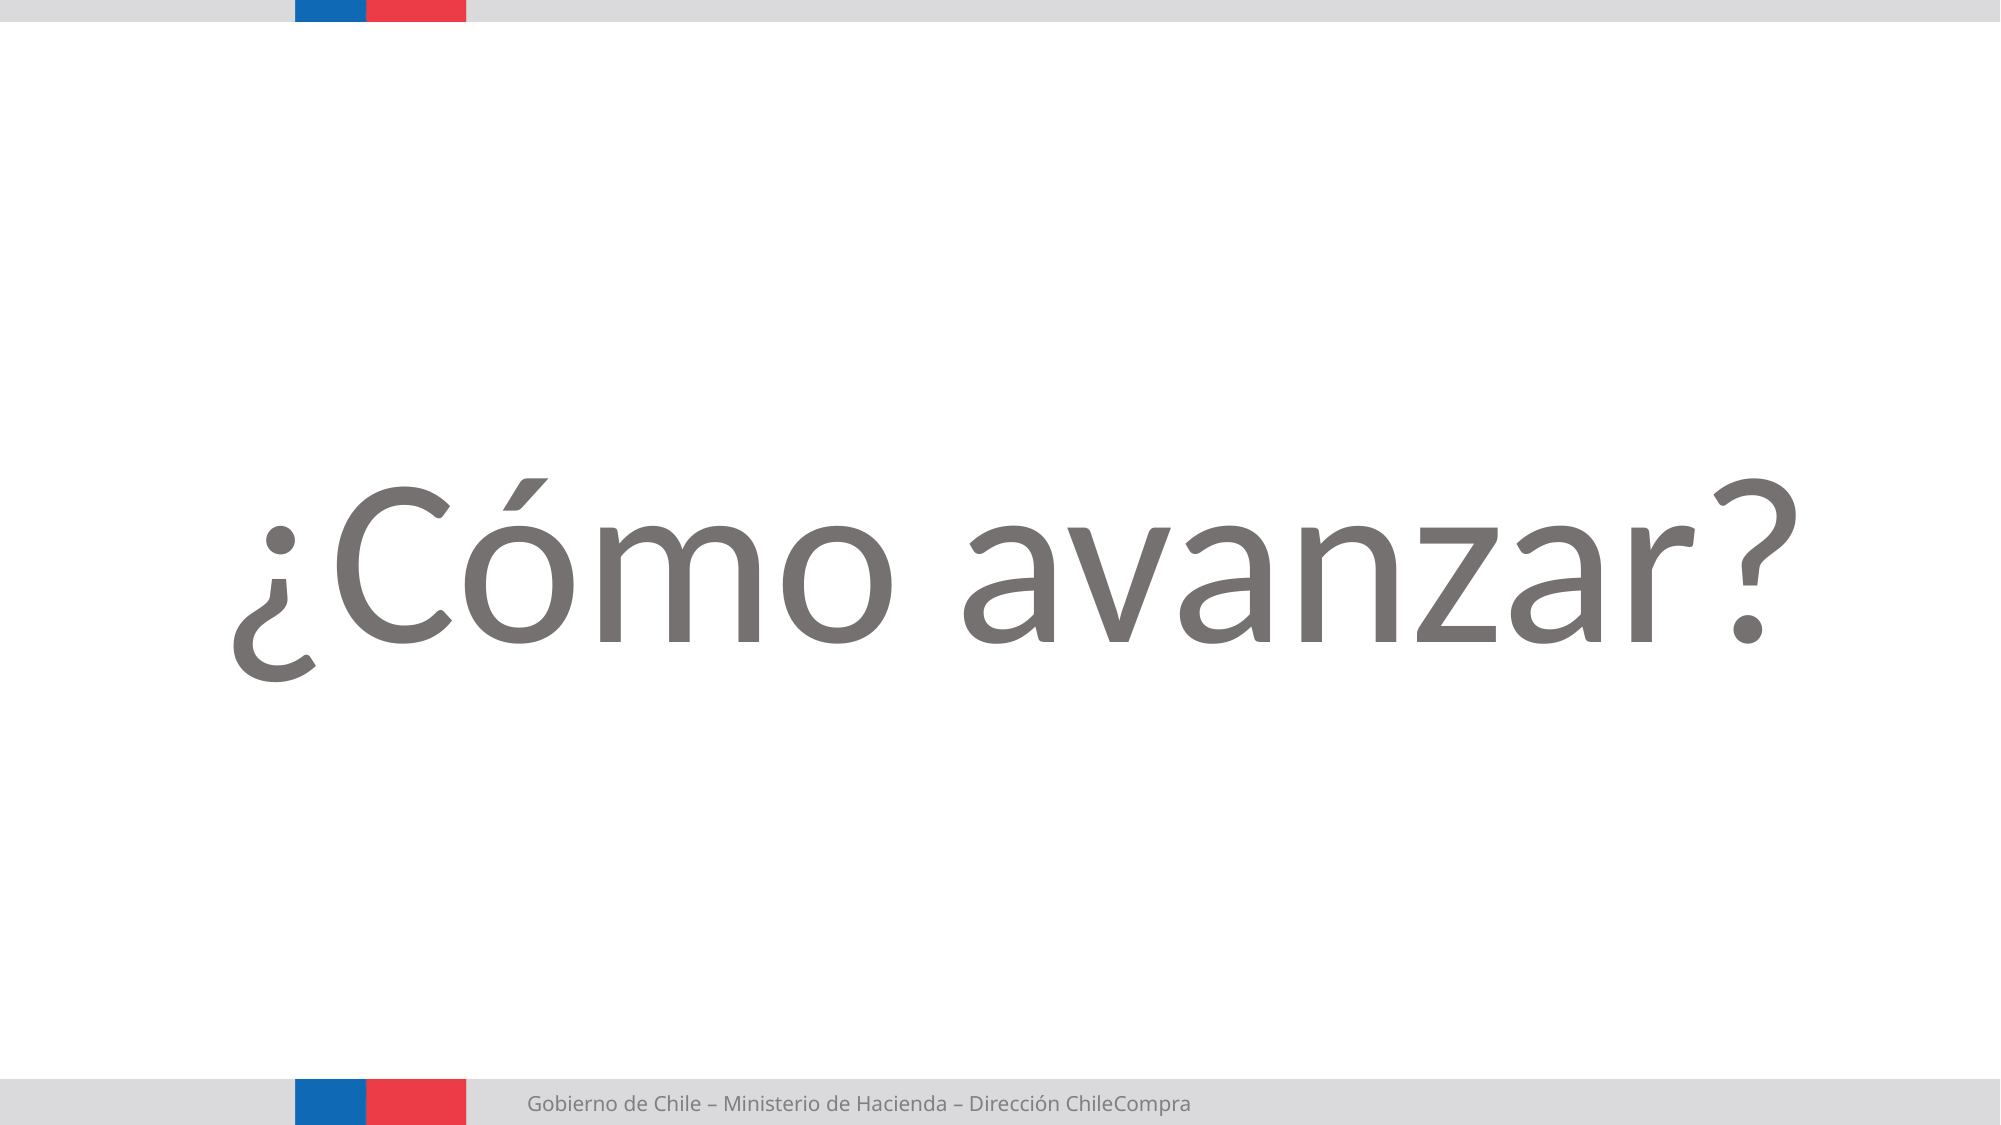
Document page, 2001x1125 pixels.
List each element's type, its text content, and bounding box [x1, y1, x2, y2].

text_box Gobierno de Chile – Ministerio de Hacienda – Dirección ChileCompra [512, 1083, 1387, 1123]
picture [0, 0, 2001, 1125]
text_box ¿Cómo avanzar? [96, 395, 1933, 698]
